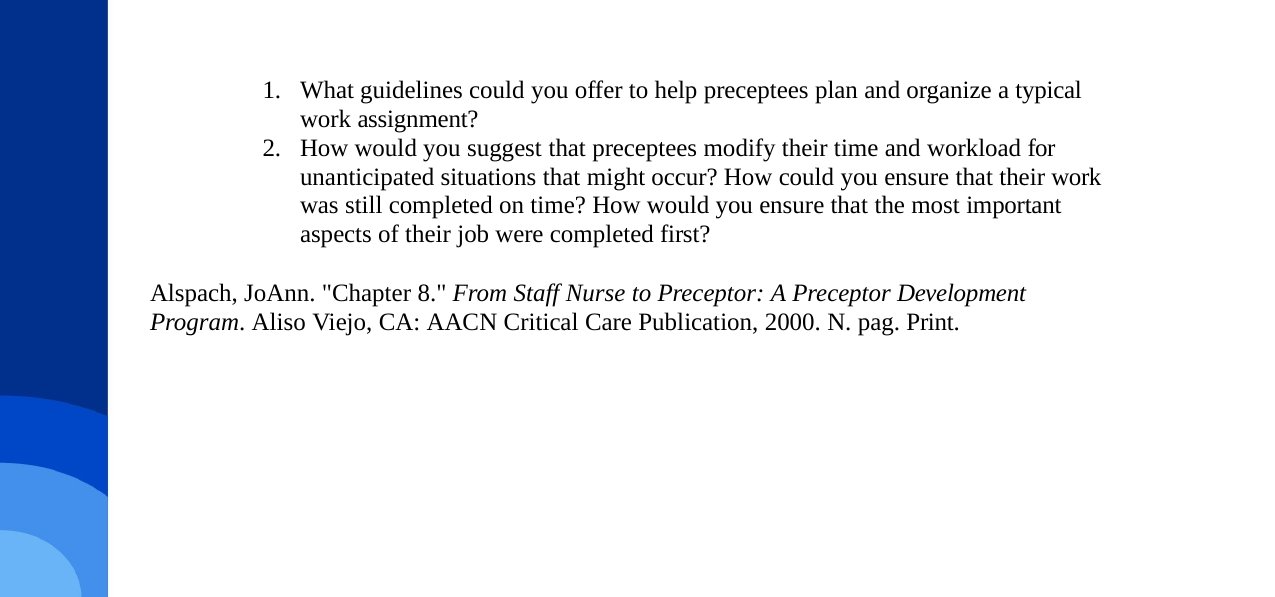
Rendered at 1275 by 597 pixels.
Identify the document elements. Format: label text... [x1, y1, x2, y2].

text_box What guidelines could you offer to help preceptees plan and organize a typical work assignment? How would you suggest that preceptees modify their time and workload for unanticipated situations that might occur? How could you ensure that their work was still completed on time? How would you ensure that the most important aspects of their job were completed first? Alspach, JoAnn. "Chapter 8." From Staff Nurse to Preceptor: A Preceptor Development Program. Aliso Viejo, CA: AACN Critical Care Publication, 2000. N. pag. Print. [147, 70, 1106, 336]
picture [0, 0, 1275, 597]
